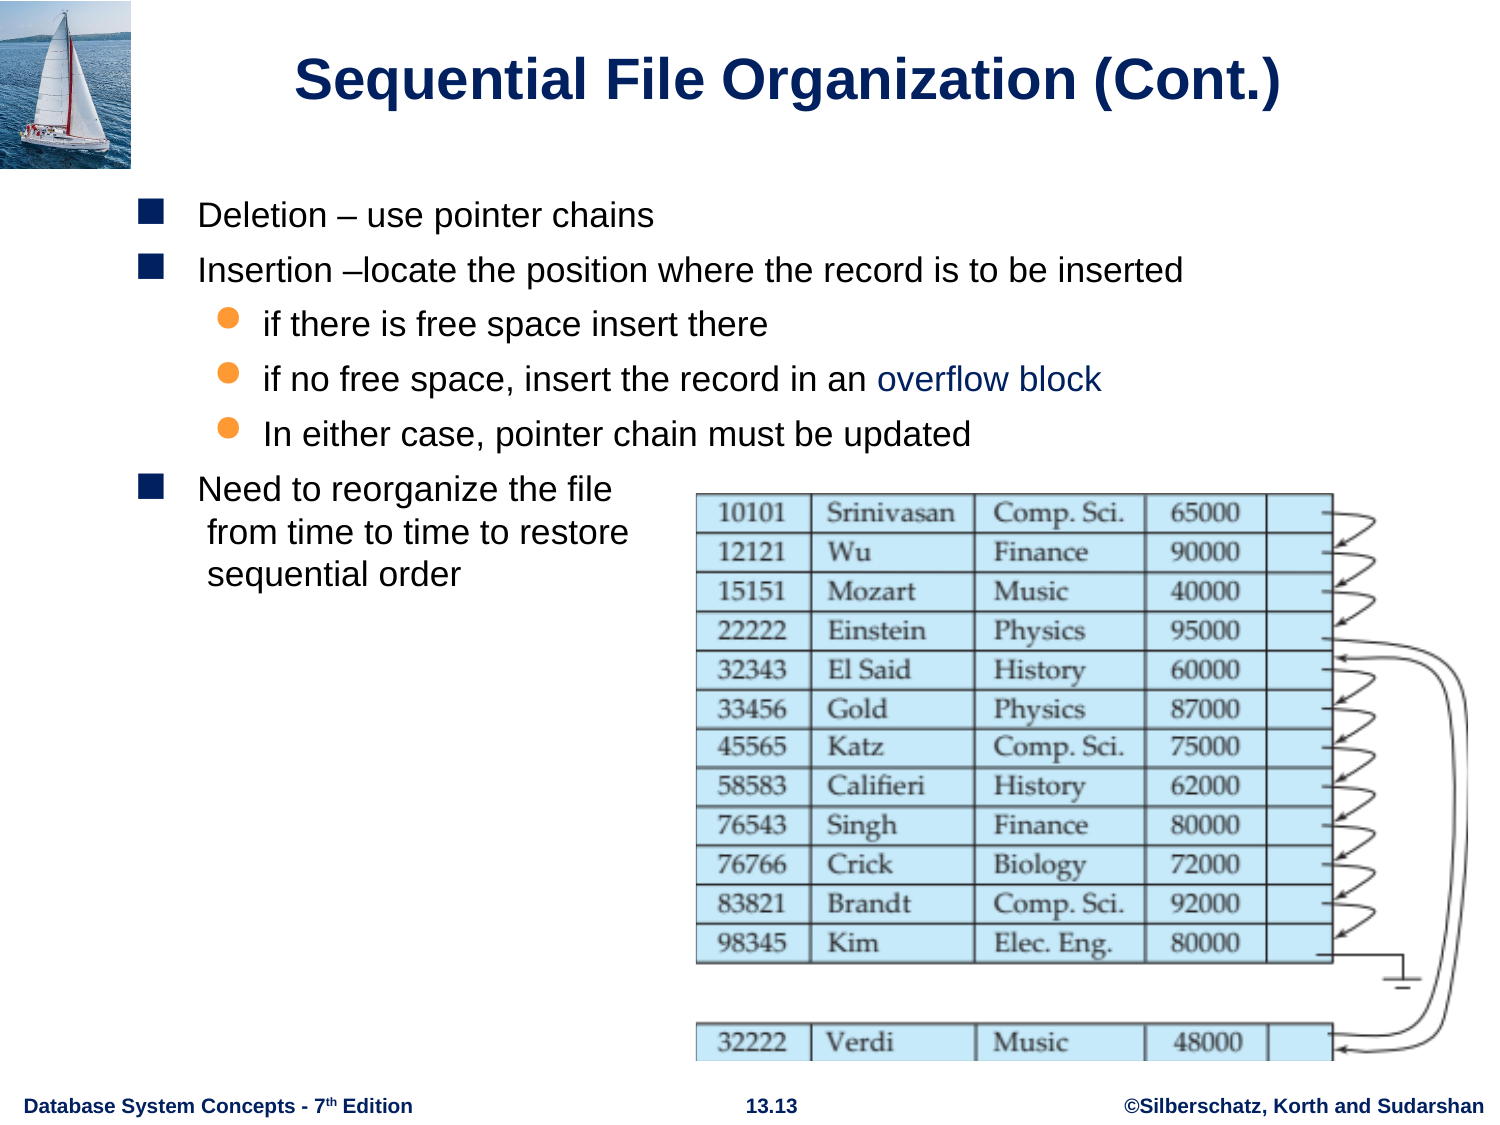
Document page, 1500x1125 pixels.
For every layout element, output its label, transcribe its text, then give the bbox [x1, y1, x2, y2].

list Deletion – use pointer chains Insertion –locate the position where the record is to be inserted if there is free space insert there if no free space, insert the record in an overflow block In either case, pointer chain must be updated Need to reorganize the file from time to time to restore sequential order [126, 184, 1500, 837]
title Sequential File Organization (Cont.) [125, 18, 1452, 120]
picture [695, 492, 1469, 1061]
picture [0, 1, 131, 169]
